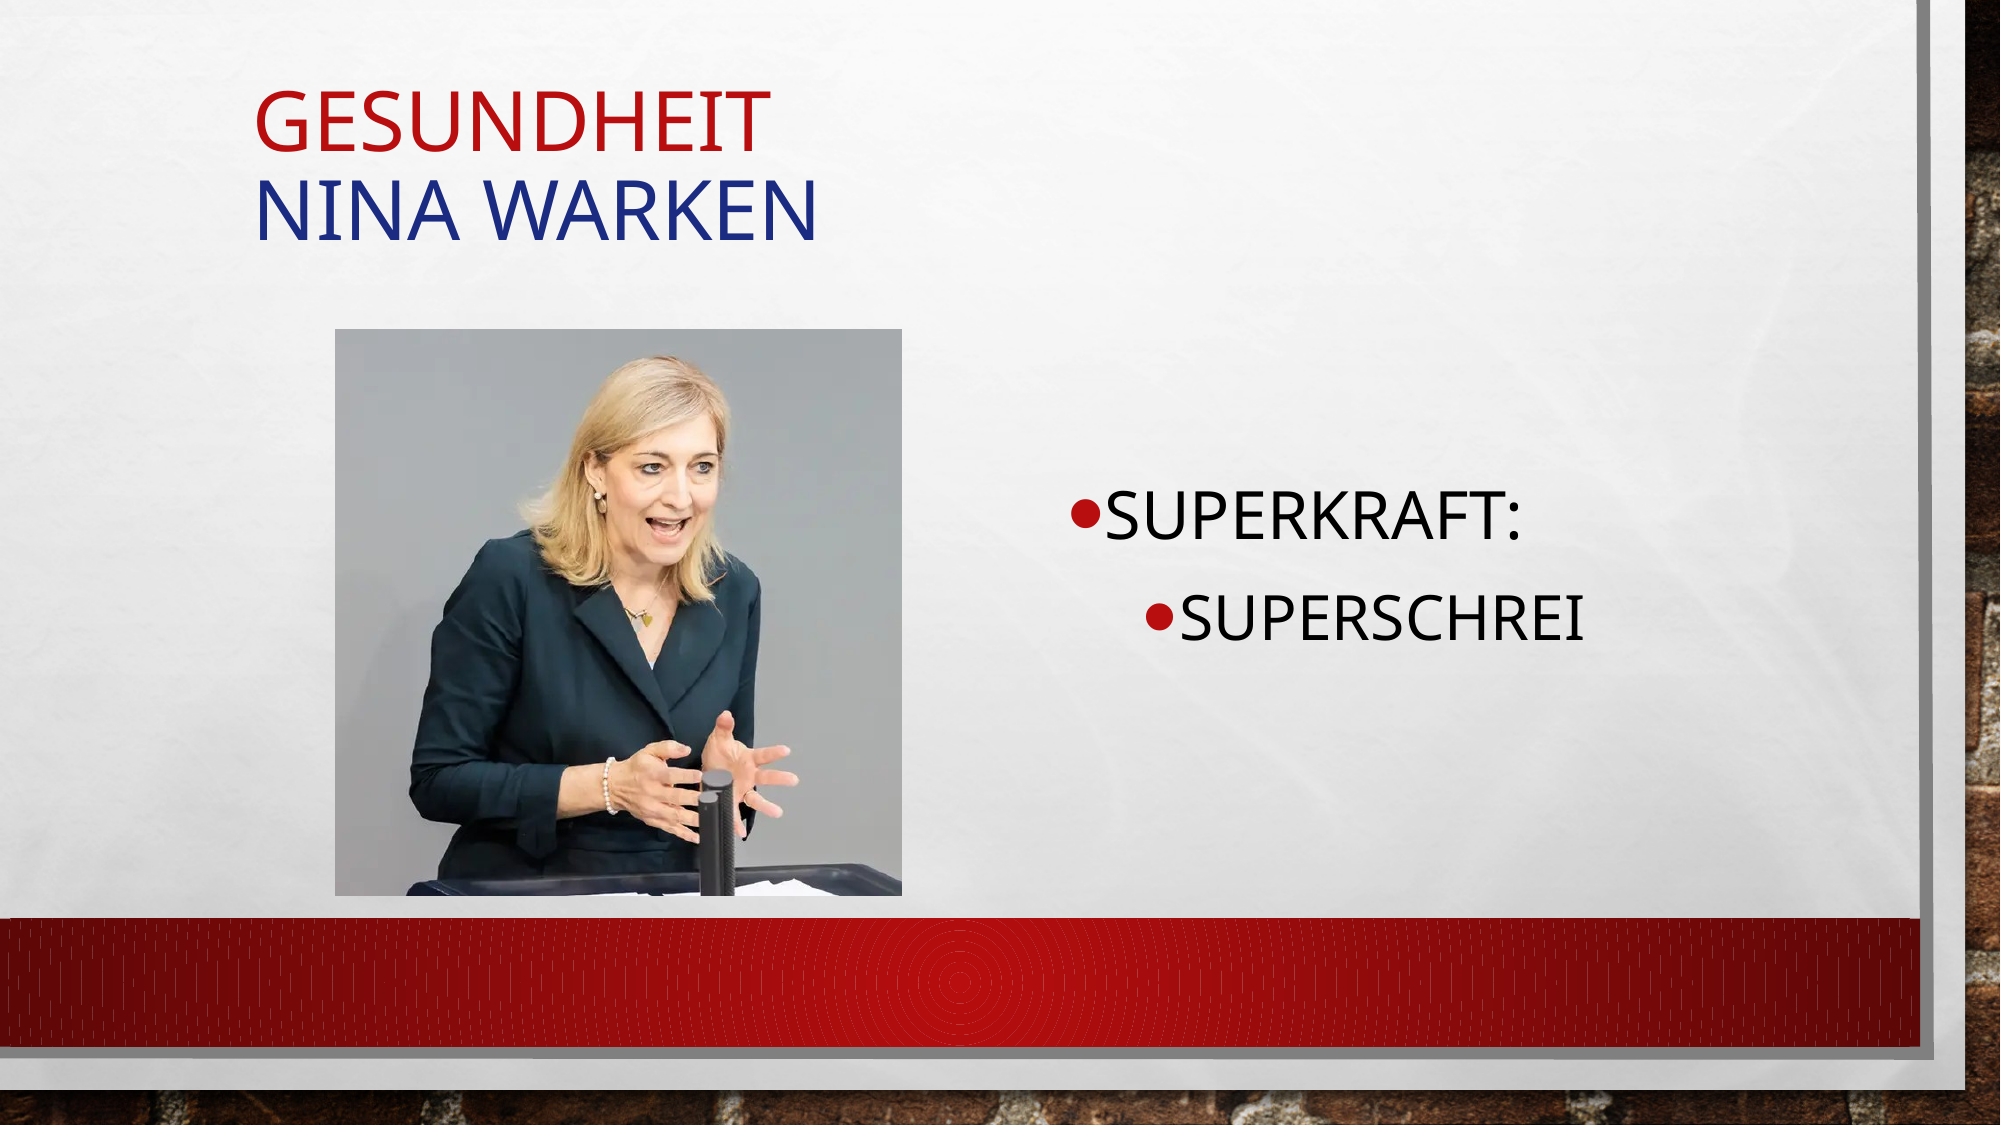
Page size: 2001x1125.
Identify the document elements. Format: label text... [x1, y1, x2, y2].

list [335, 329, 902, 896]
title Gesundheit Nina Warken [237, 132, 1814, 306]
list Superkraft: Superschrei [1052, 330, 1852, 896]
picture [0, 0, 2000, 1125]
